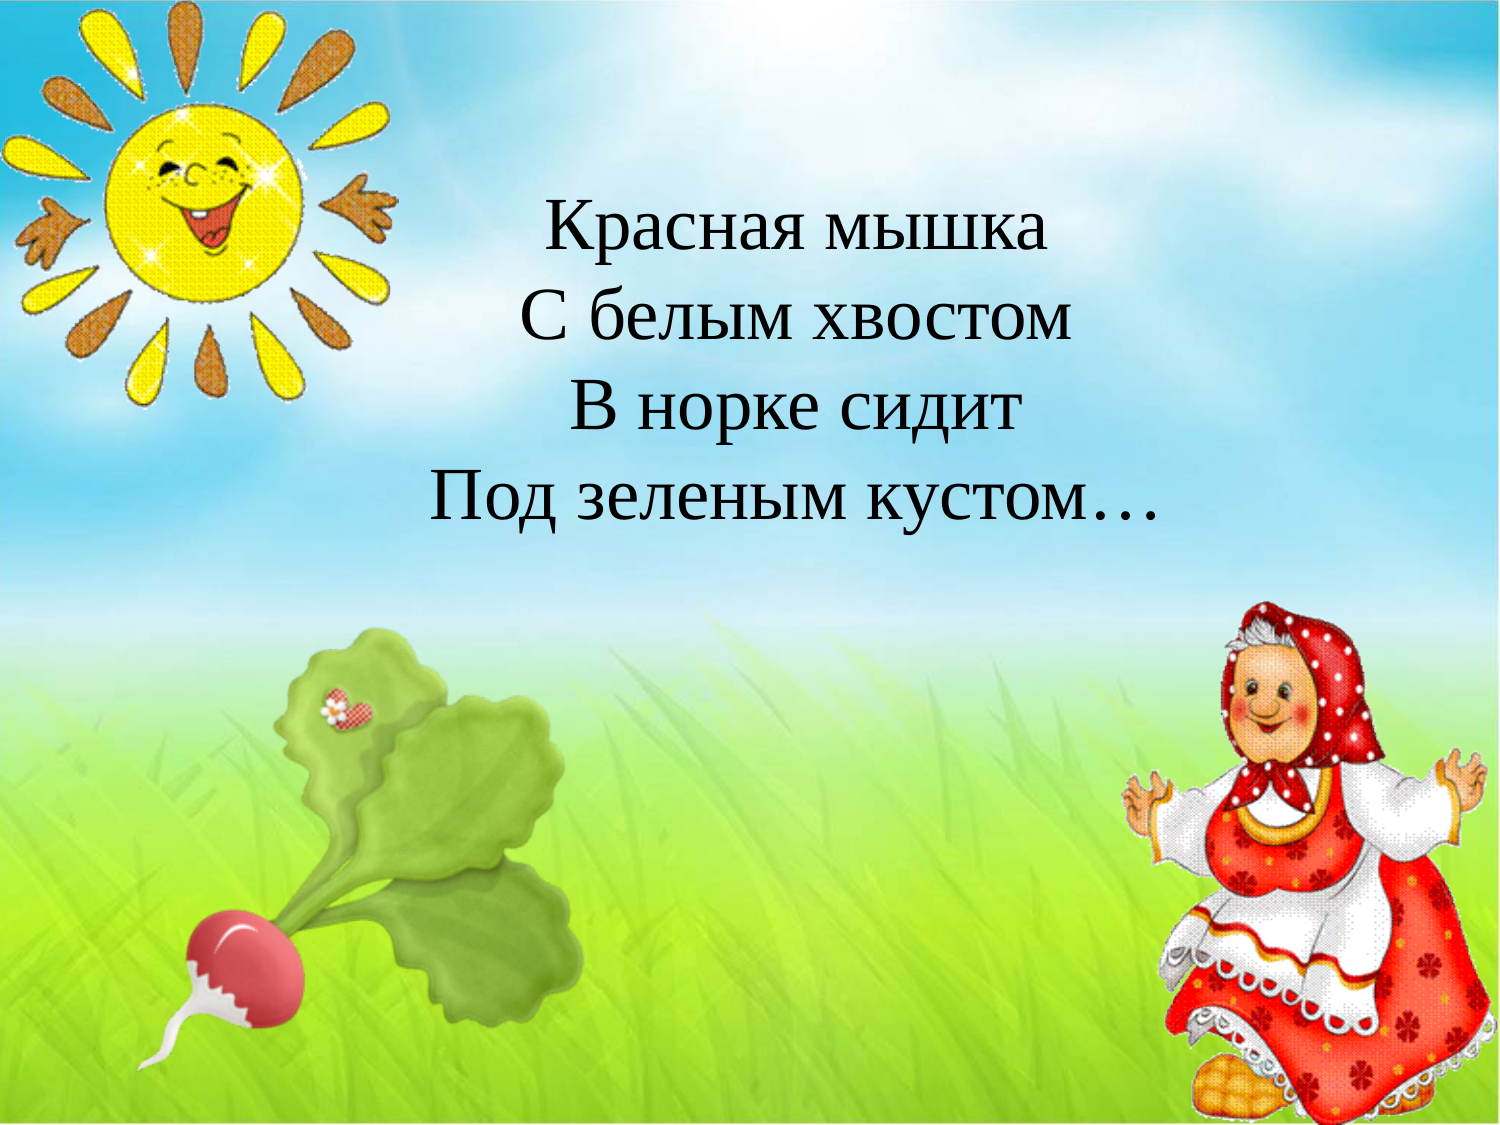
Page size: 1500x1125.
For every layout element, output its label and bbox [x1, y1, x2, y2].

picture [0, 562, 692, 1125]
picture [1121, 601, 1500, 1125]
list [0, 0, 1500, 1125]
picture [0, 0, 399, 410]
